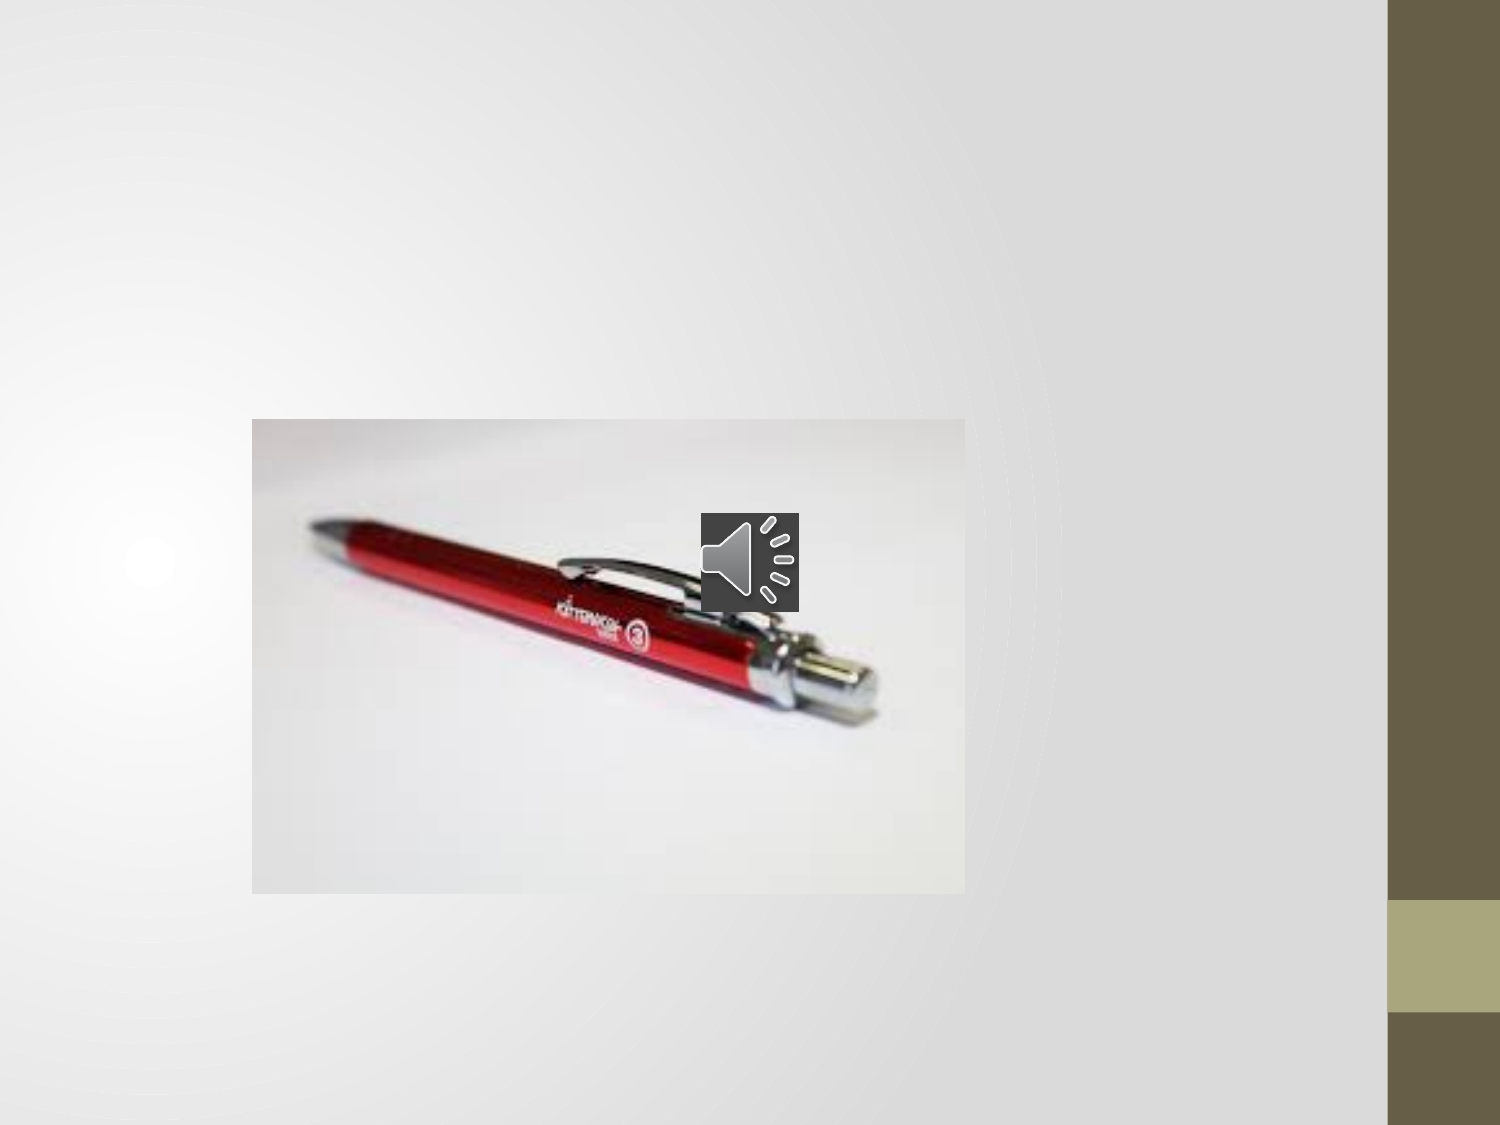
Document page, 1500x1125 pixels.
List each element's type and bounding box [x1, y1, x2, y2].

picture [252, 418, 966, 894]
